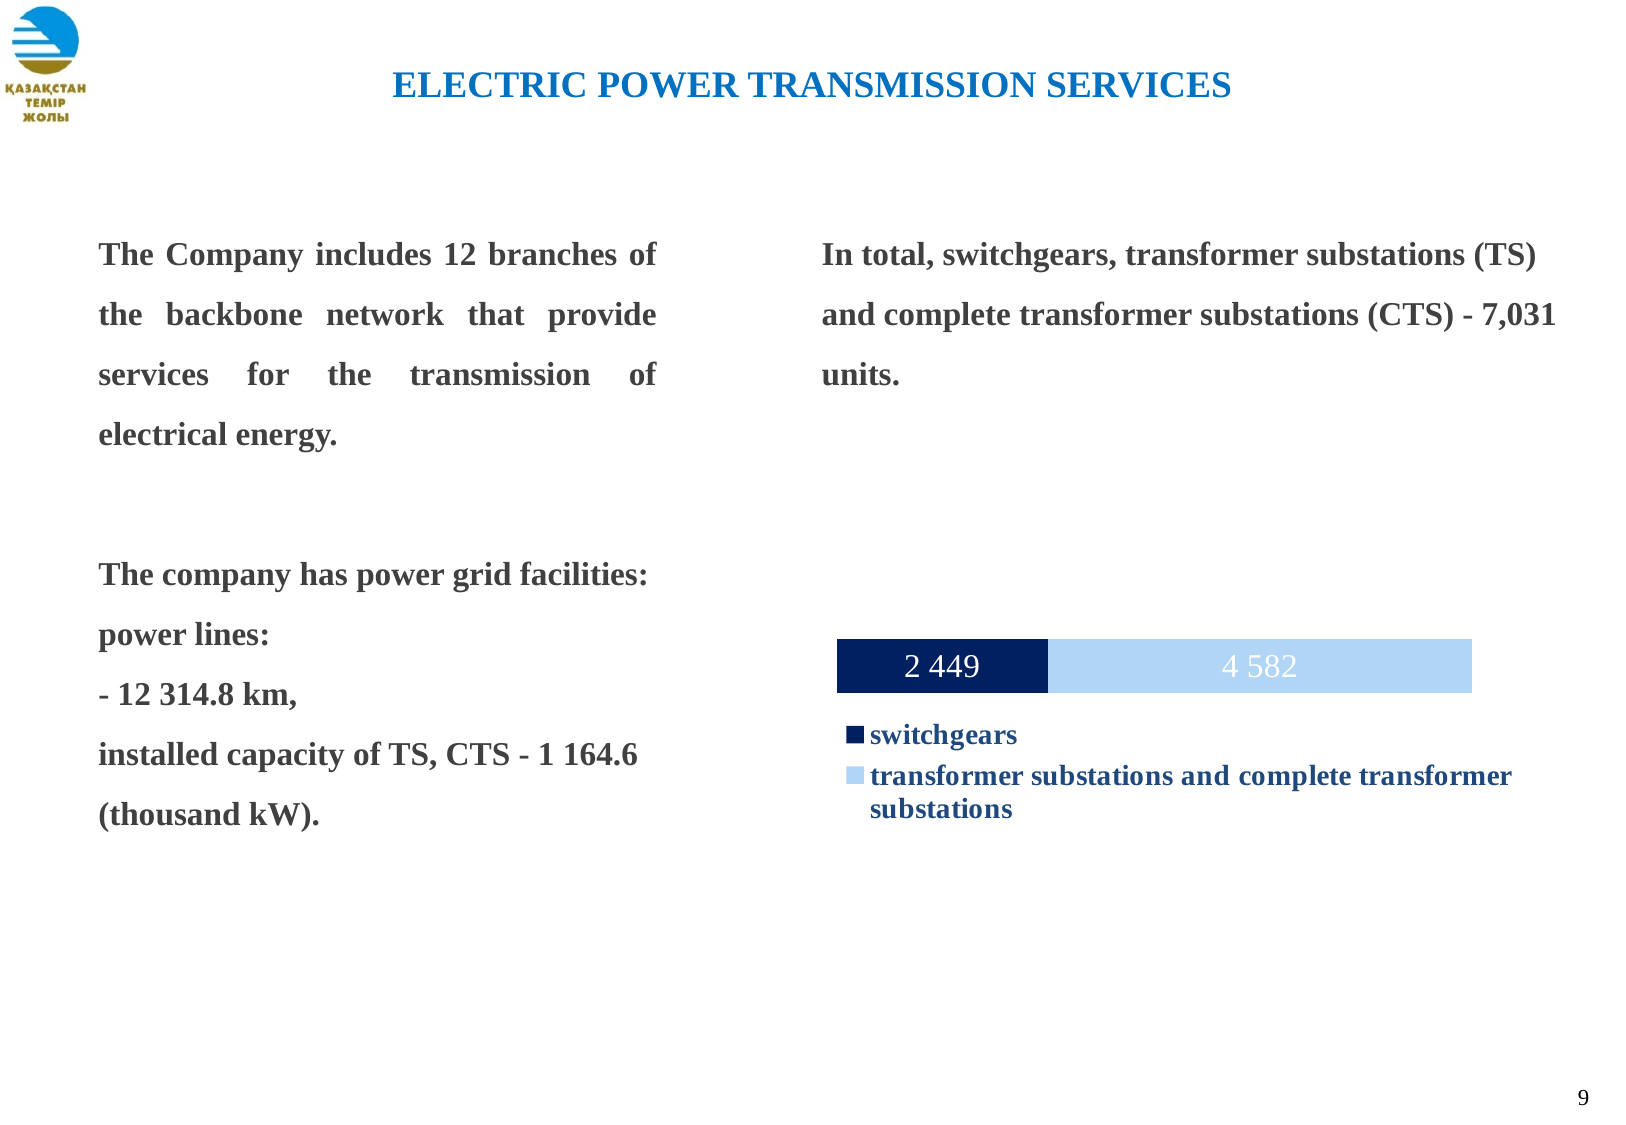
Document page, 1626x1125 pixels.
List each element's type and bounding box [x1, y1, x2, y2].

chart [769, 460, 1592, 901]
list [0, 0, 1625, 149]
picture [0, 2, 90, 125]
text_box [83, 205, 673, 520]
text_box [806, 205, 1584, 400]
text_box [1543, 1012, 1625, 1125]
text_box [83, 524, 746, 839]
